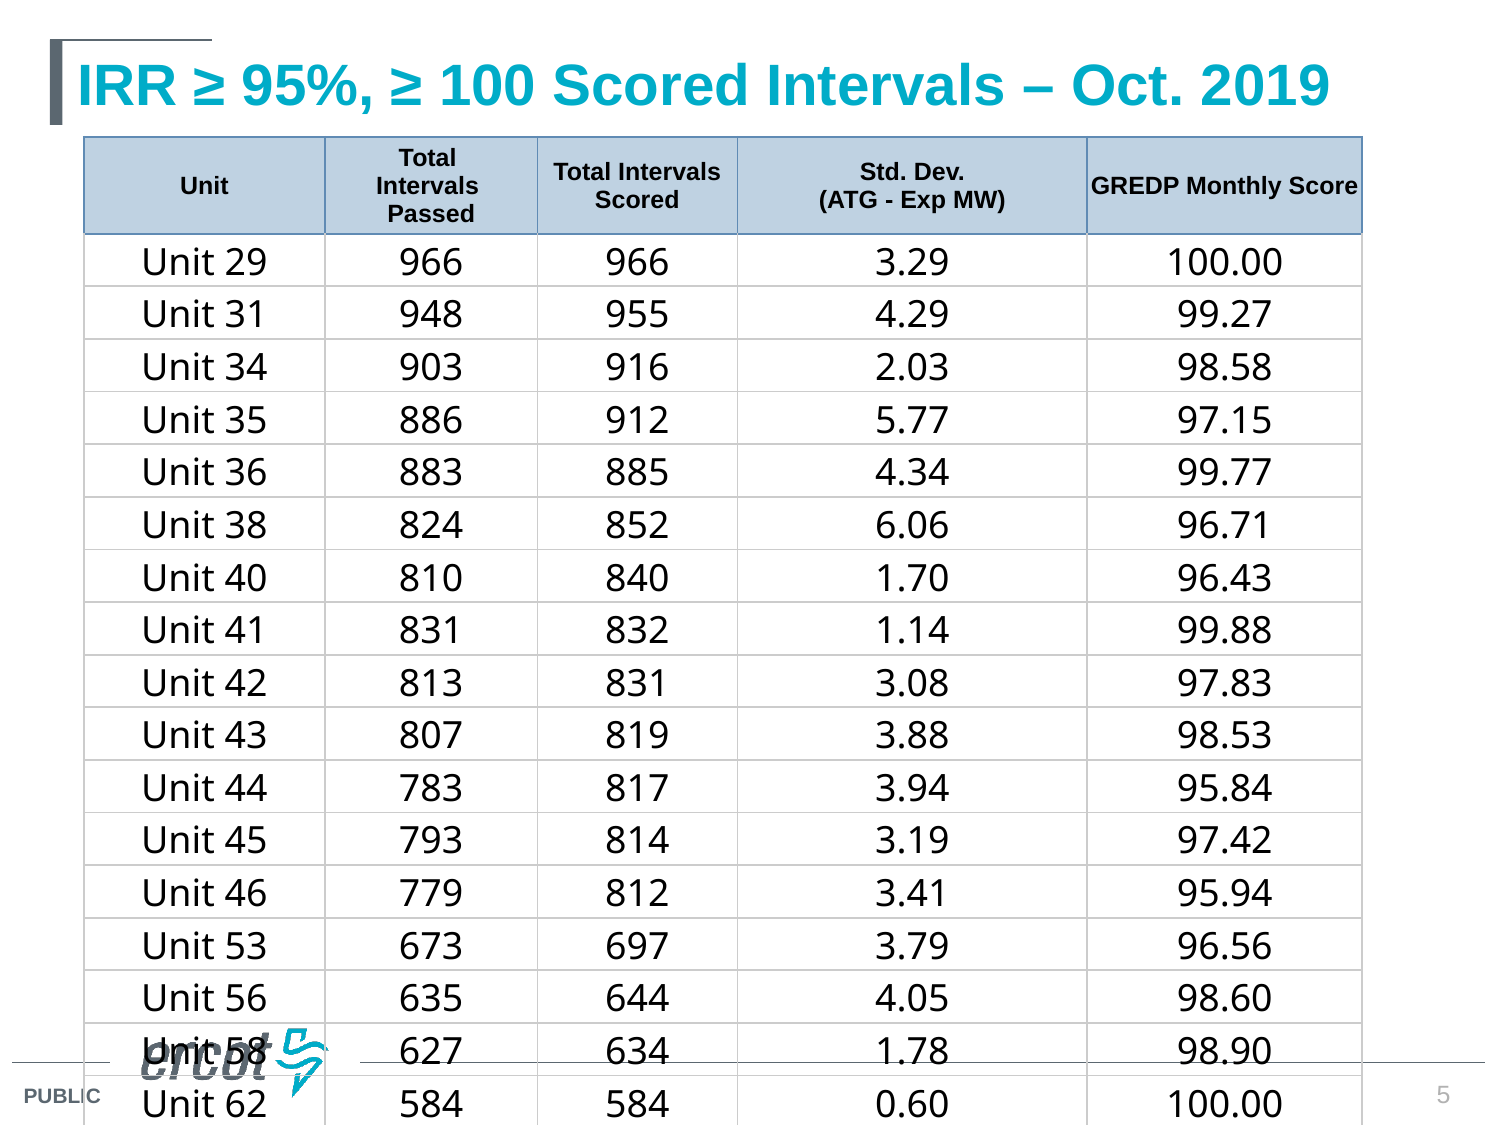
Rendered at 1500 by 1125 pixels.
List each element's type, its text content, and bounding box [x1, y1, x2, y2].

table_cell 948 [326, 287, 537, 338]
table_cell 779 [326, 866, 537, 917]
table_cell 3.29 [738, 235, 1086, 285]
table_cell 97.83 [1088, 656, 1361, 706]
table_cell 0.60 [738, 1076, 1086, 1125]
table_cell 813 [326, 656, 537, 706]
table_cell 95.84 [1088, 761, 1361, 812]
table_cell 966 [326, 235, 537, 285]
table_cell 98.58 [1088, 340, 1361, 391]
table_cell Unit 44 [85, 761, 324, 812]
table_cell 1.14 [738, 603, 1086, 654]
table_cell Unit 62 [85, 1076, 324, 1125]
table_cell 817 [538, 761, 737, 812]
table_header Total Intervals Passed [326, 138, 537, 233]
table_cell 807 [326, 708, 537, 759]
table_cell Unit 56 [85, 971, 324, 1022]
table_cell 99.77 [1088, 445, 1361, 496]
table_cell 644 [538, 971, 737, 1022]
table_cell 966 [538, 235, 737, 285]
table_cell 3.94 [738, 761, 1086, 812]
table_cell 832 [538, 603, 737, 654]
table_cell 95.94 [1088, 866, 1361, 917]
table_cell 99.88 [1088, 603, 1361, 654]
table_cell 883 [326, 445, 537, 496]
table_cell 96.56 [1088, 919, 1361, 969]
table_cell 831 [326, 603, 537, 654]
table_cell 3.88 [738, 708, 1086, 759]
table_cell 840 [538, 550, 737, 601]
table_cell 955 [538, 287, 737, 338]
table_cell 814 [538, 813, 737, 864]
table_cell Unit 43 [85, 708, 324, 759]
table_cell Unit 41 [85, 603, 324, 654]
table_cell 1.70 [738, 550, 1086, 601]
table_cell Unit 35 [85, 392, 324, 443]
table_cell 3.79 [738, 919, 1086, 969]
table_cell 812 [538, 866, 737, 917]
table_cell Unit 34 [85, 340, 324, 391]
table_cell Unit 46 [85, 866, 324, 917]
table_cell Unit 42 [85, 656, 324, 706]
table_cell 96.71 [1088, 498, 1361, 549]
table_header Std. Dev. (ATG - Exp MW) [738, 138, 1086, 233]
table_cell 97.42 [1088, 813, 1361, 864]
table_cell Unit 29 [85, 235, 324, 285]
table_cell 903 [326, 340, 537, 391]
table_cell 98.60 [1088, 971, 1361, 1022]
table_cell Unit 53 [85, 919, 324, 969]
table_cell 852 [538, 498, 737, 549]
table_header GREDP Monthly Score [1088, 138, 1361, 233]
table_cell 584 [326, 1076, 537, 1125]
table_cell 4.29 [738, 287, 1086, 338]
table_cell 627 [326, 1024, 537, 1075]
table_cell 3.41 [738, 866, 1086, 917]
table_cell 793 [326, 813, 537, 864]
table_cell 98.90 [1088, 1024, 1361, 1075]
slide_number 5 [1412, 1076, 1475, 1112]
table_cell 635 [326, 971, 537, 1022]
table_cell 886 [326, 392, 537, 443]
table_cell 5.77 [738, 392, 1086, 443]
table_cell 831 [538, 656, 737, 706]
table_cell 810 [326, 550, 537, 601]
table_cell 98.53 [1088, 708, 1361, 759]
table_cell Unit 40 [85, 550, 324, 601]
table_cell 4.05 [738, 971, 1086, 1022]
table_cell 6.06 [738, 498, 1086, 549]
table_cell 3.19 [738, 813, 1086, 864]
table_cell 584 [538, 1076, 737, 1125]
table_cell 3.08 [738, 656, 1086, 706]
table_cell 634 [538, 1024, 737, 1075]
table_cell Unit 38 [85, 498, 324, 549]
table_cell 96.43 [1088, 550, 1361, 601]
table_cell 697 [538, 919, 737, 969]
table_cell 916 [538, 340, 737, 391]
table_header Unit [85, 138, 324, 233]
table_cell 824 [326, 498, 537, 549]
table_cell 4.34 [738, 445, 1086, 496]
table_cell 912 [538, 392, 737, 443]
table_cell 97.15 [1088, 392, 1361, 443]
table_cell 100.00 [1088, 1076, 1361, 1125]
table_cell 99.27 [1088, 287, 1361, 338]
table_cell 673 [326, 919, 537, 969]
table_cell 885 [538, 445, 737, 496]
table_cell 819 [538, 708, 737, 759]
table_cell Unit 45 [85, 813, 324, 864]
table_cell 1.78 [738, 1024, 1086, 1075]
table_cell Unit 31 [85, 287, 324, 338]
table_cell Unit 58 [85, 1024, 324, 1075]
table_header Total Intervals Scored [538, 138, 737, 233]
table_cell Unit 36 [85, 445, 324, 496]
title IRR ≥ 95%, ≥ 100 Scored Intervals – Oct. 2019 [62, 39, 1450, 158]
table_cell 2.03 [738, 340, 1086, 391]
table_cell 783 [326, 761, 537, 812]
table_cell 100.00 [1088, 235, 1361, 285]
